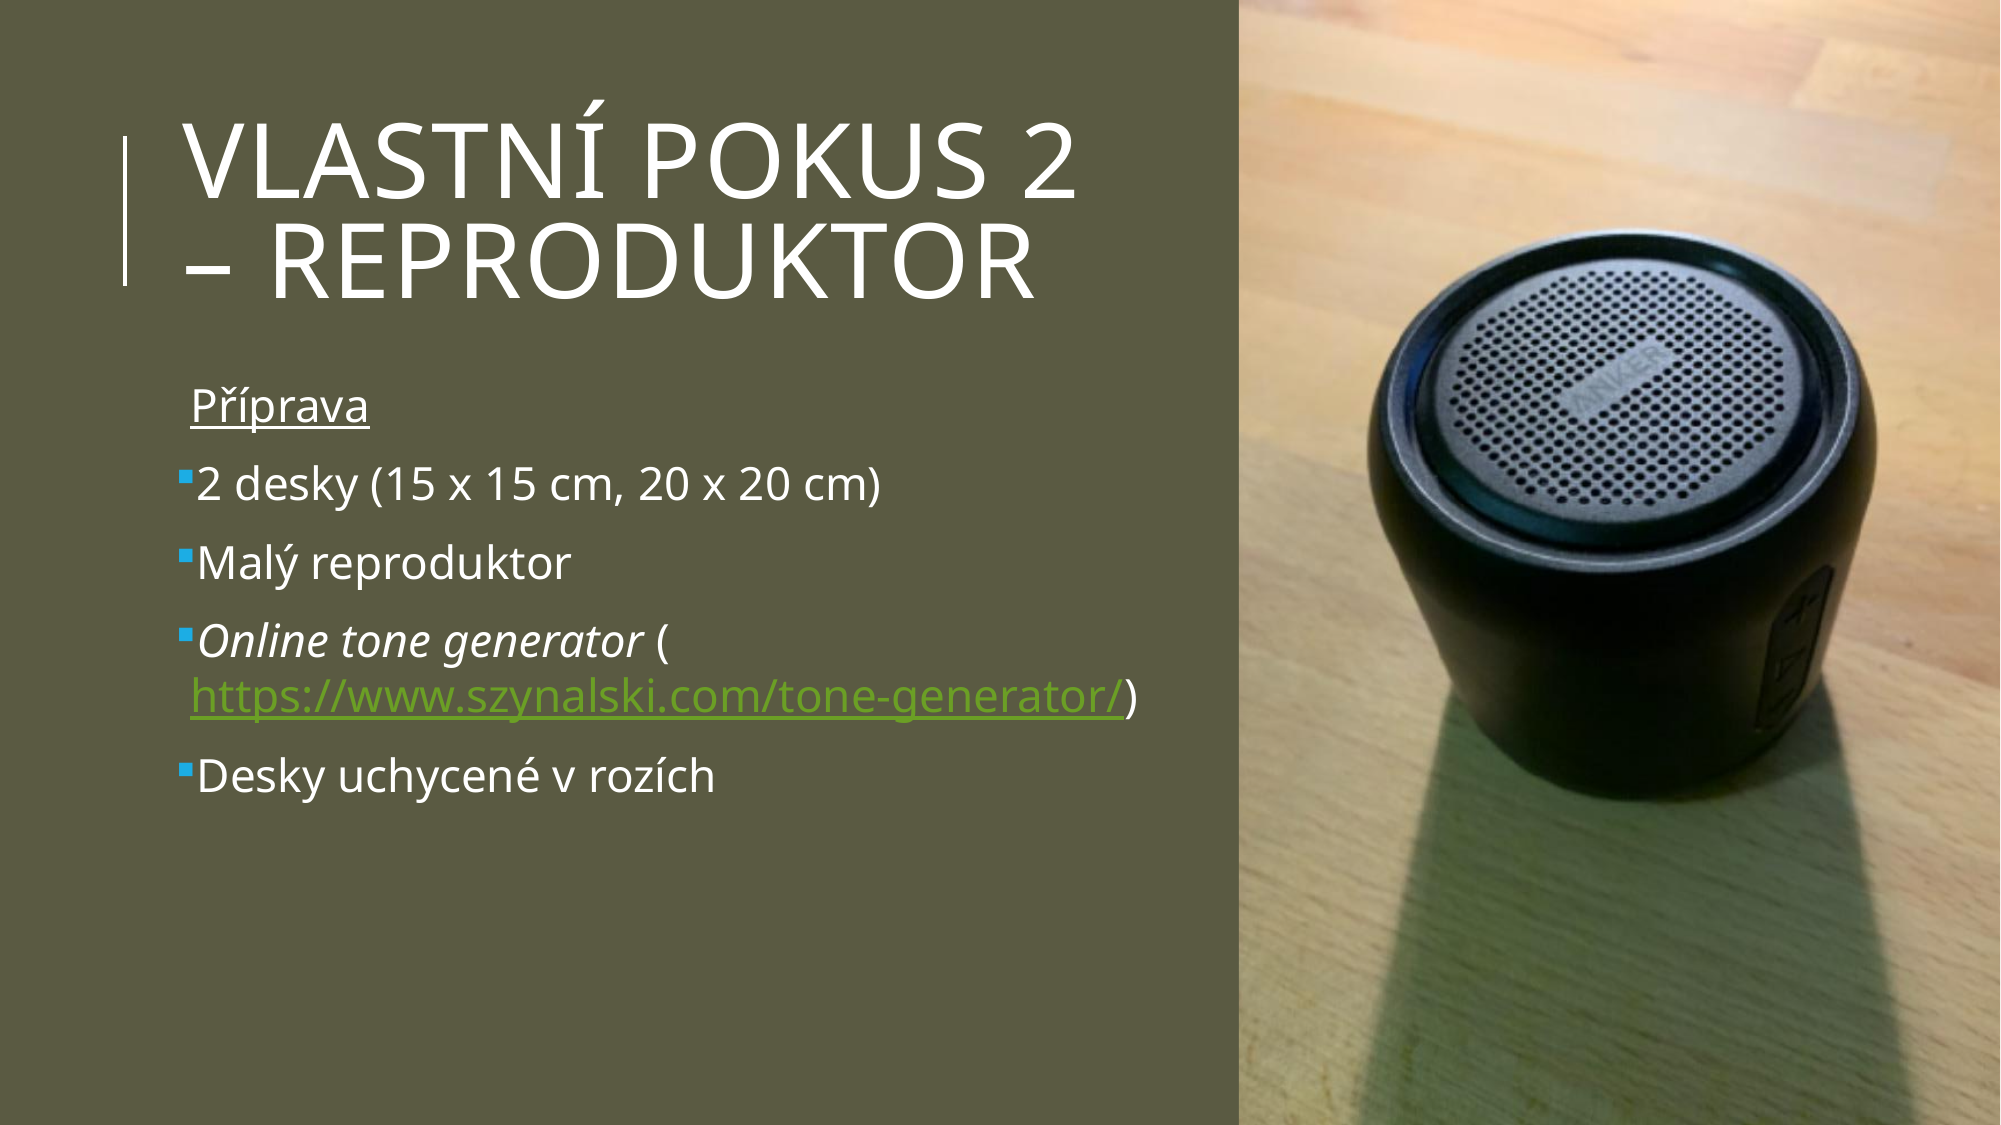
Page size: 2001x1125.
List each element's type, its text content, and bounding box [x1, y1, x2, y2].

text_box [0, 0, 1238, 1125]
title Vlastní pokus 2 – reproduktor [168, 96, 1154, 342]
list Příprava 2 desky (15 x 15 cm, 20 x 20 cm) Malý reproduktor Online tone generator (https://www.szynalski.com/tone-generator/) Desky uchycené v rozích [168, 375, 1154, 1035]
picture [1056, 0, 2001, 1124]
